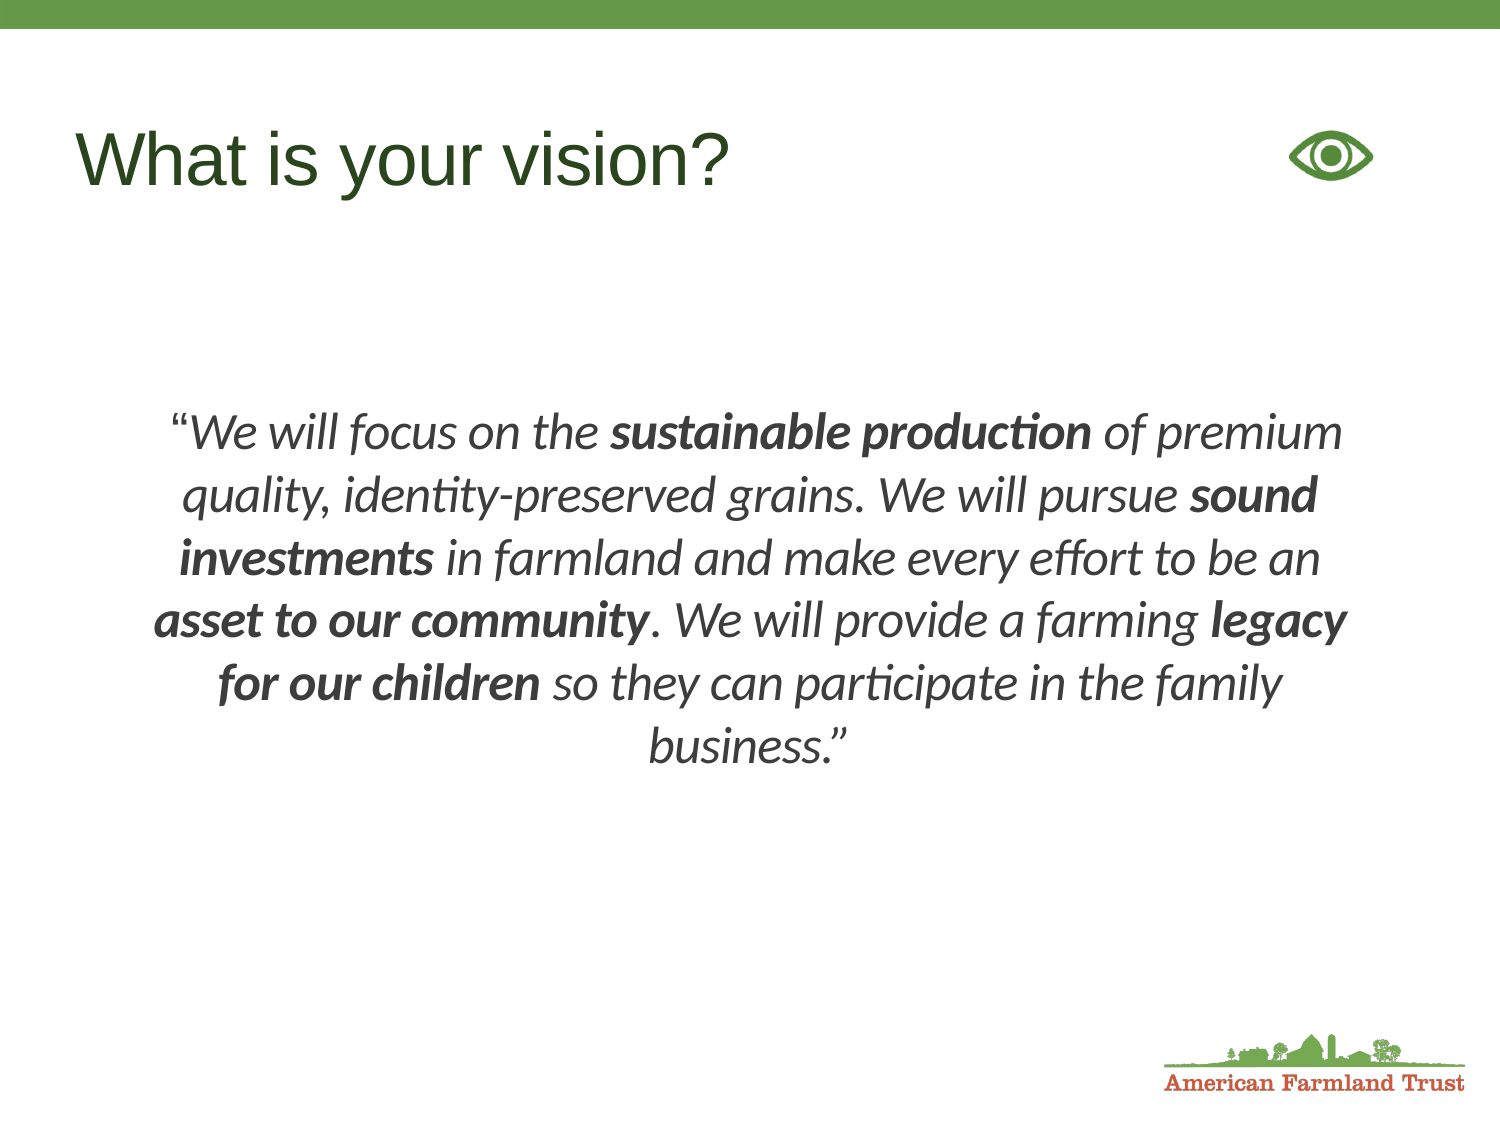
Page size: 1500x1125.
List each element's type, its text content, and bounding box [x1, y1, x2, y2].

picture [1164, 1034, 1465, 1091]
title What is your vision? [75, 78, 1425, 233]
list “We will focus on the sustainable production of premium quality, identity-preserved grains. We will pursue sound investments in farmland and make every effort to be an asset to our community. We will provide a farming legacy for our children so they can participate in the family business.” [133, 389, 1367, 785]
picture [1280, 105, 1382, 206]
